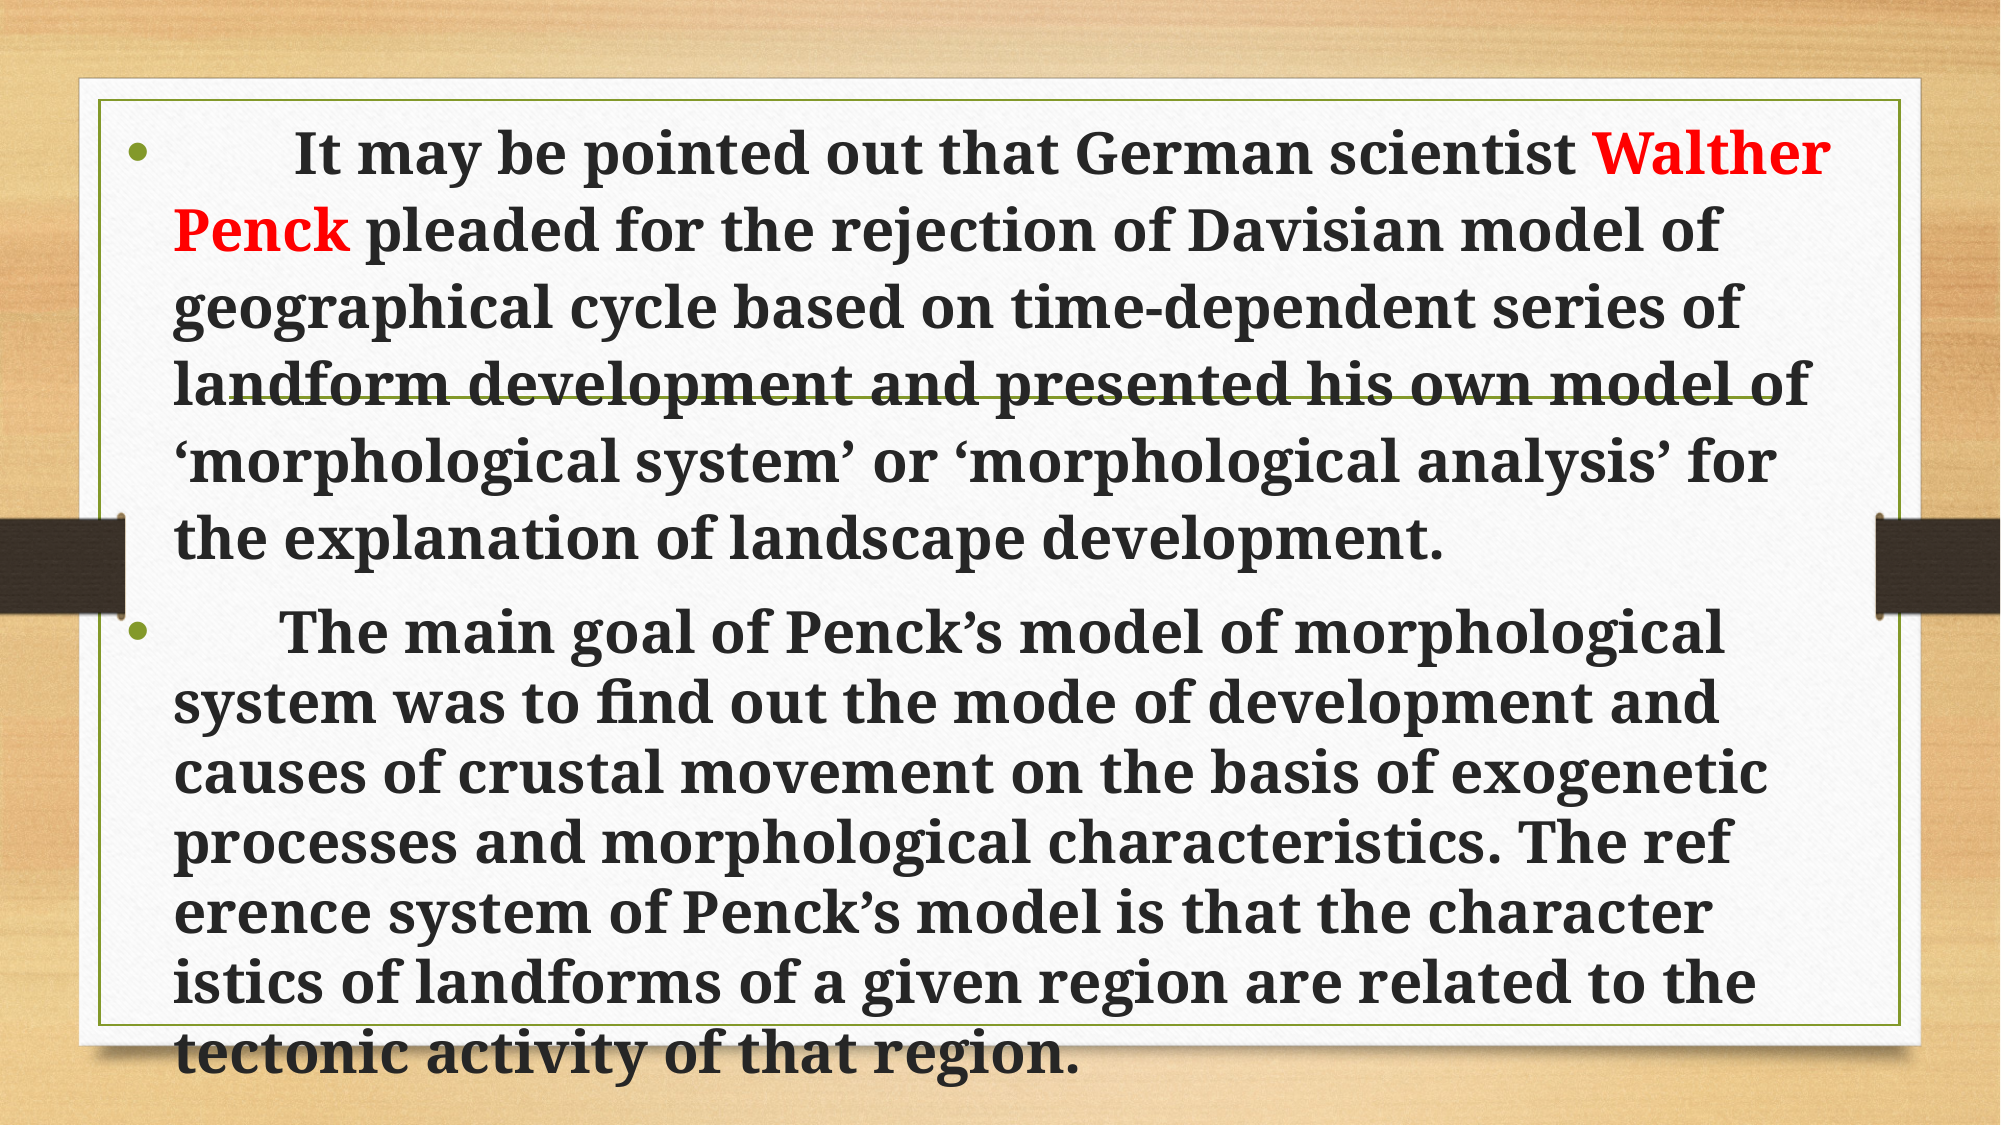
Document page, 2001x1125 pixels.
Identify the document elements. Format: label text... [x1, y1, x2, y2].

picture [0, 0, 2001, 1125]
list It may be pointed out that German scientist Walther Penck pleaded for the rejection of Davisian model of geographical cycle based on time-dependent series of landform development and presented his own model of ‘morphological system’ or ‘morphological analysis’ for the explanation of landscape develop­ment. The main goal of Penck’s model of morphologi­cal system was to find out the mode of development and causes of crustal movement on the basis of exogenetic processes and morphological characteristics. The ref­erence system of Penck’s model is that the character­istics of landforms of a given region are related to the tectonic activity of that region. [111, 101, 1879, 963]
